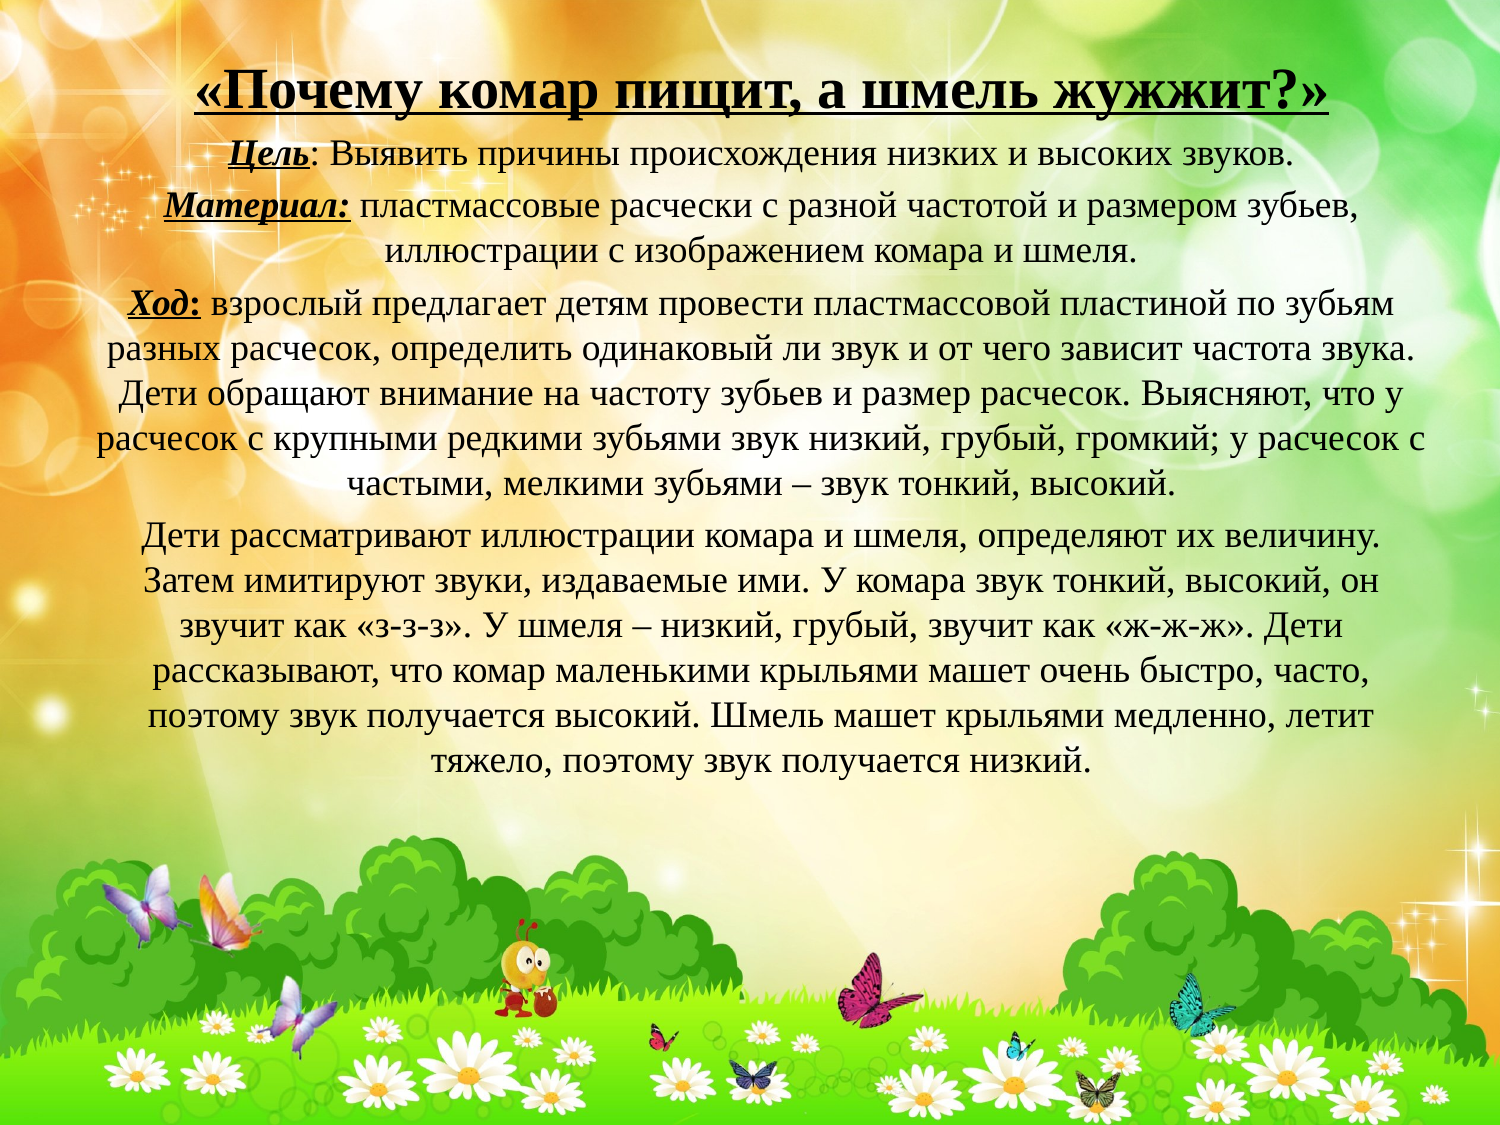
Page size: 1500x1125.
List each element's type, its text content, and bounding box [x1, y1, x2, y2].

subtitle «Почему комар пищит, а шмель жужжит?» Цель: Выявить причины происхождения низких и высоких звуков. Материал: пластмассовые расчески с разной частотой и размером зубьев, иллюстрации с изображением комара и шмеля. Ход: взрослый предлагает детям провести пластмассовой пластиной по зубьям разных расчесок, определить одинаковый ли звук и от чего зависит частота звука. Дети обращают внимание на частоту зубьев и размер расчесок. Выясняют, что у расчесок с крупными редкими зубьями звук низкий, грубый, громкий; у расчесок с частыми, мелкими зубьями – звук тонкий, высокий. Дети рассматривают иллюстрации комара и шмеля, определяют их величину. Затем имитируют звуки, издаваемые ими. У комара звук тонкий, высокий, он звучит как «з-з-з». У шмеля – низкий, грубый, звучит как «ж-ж-ж». Дети рассказывают, что комар маленькими крыльями машет очень быстро, часто, поэтому звук получается высокий. Шмель машет крыльями медленно, летит тяжело, поэтому звук получается низкий. [76, 42, 1447, 1047]
picture [0, 0, 1500, 1125]
